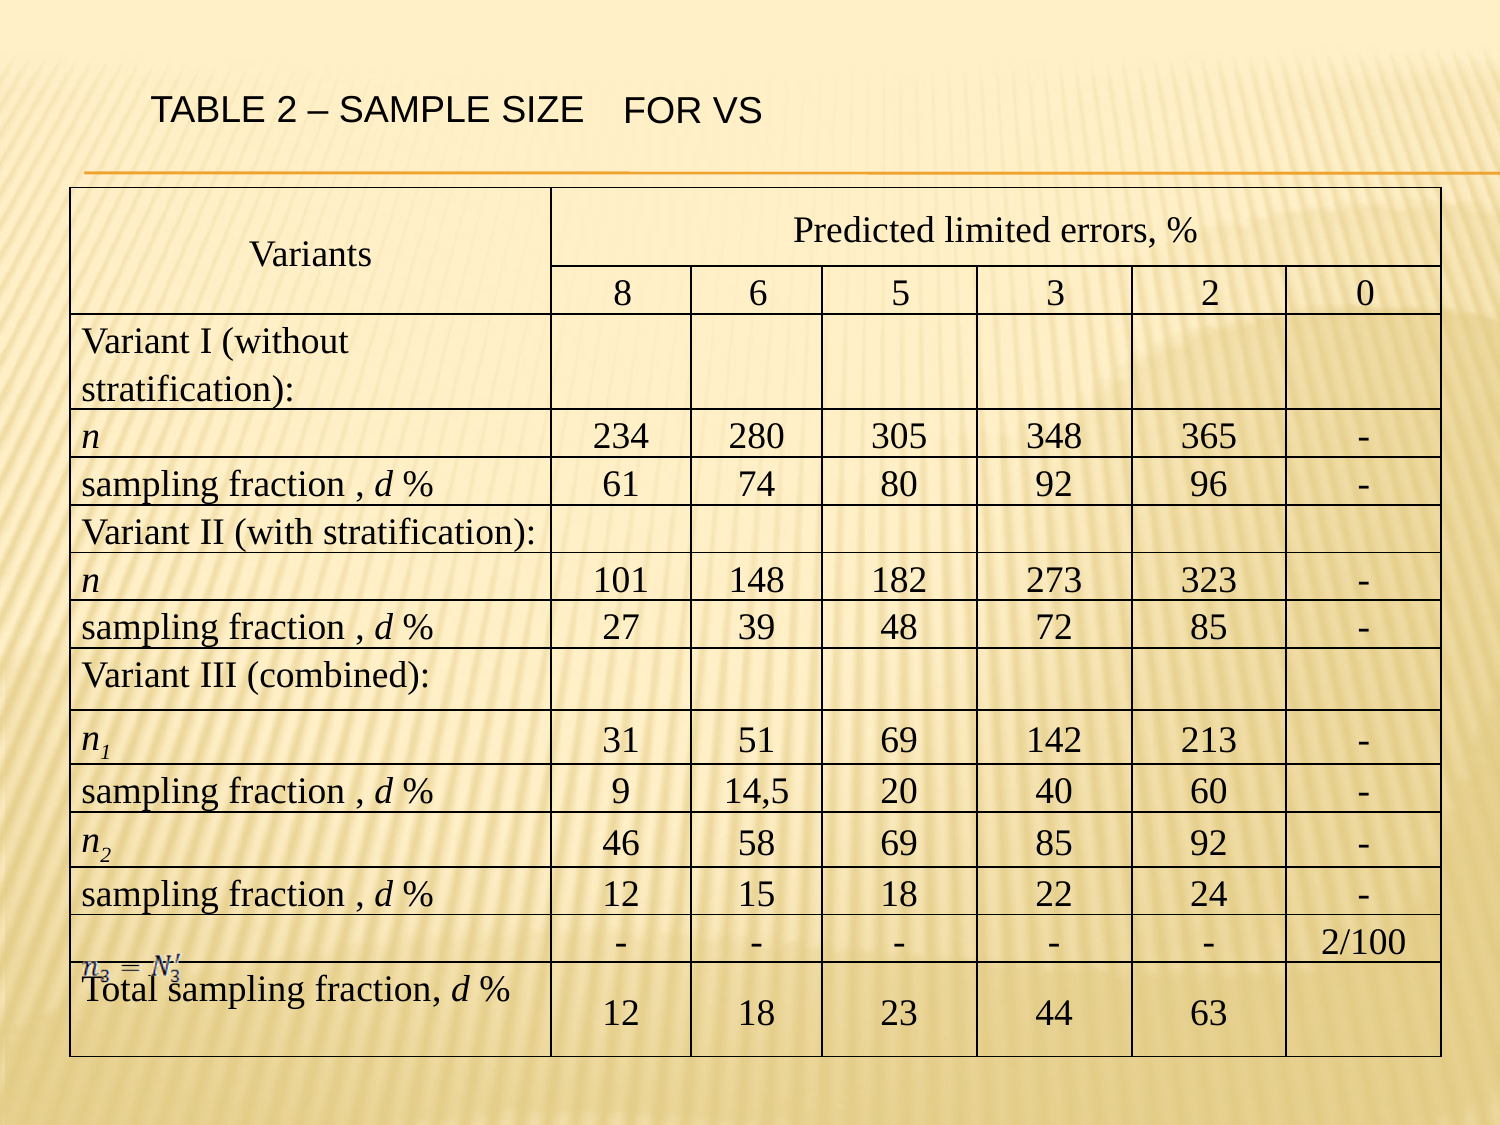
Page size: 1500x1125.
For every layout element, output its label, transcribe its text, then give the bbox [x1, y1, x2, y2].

table_cell 51 [692, 711, 821, 763]
table_cell - [1287, 765, 1440, 811]
table_cell [823, 315, 976, 408]
table_header Variants [71, 188, 550, 313]
table_cell 96 [1133, 458, 1285, 504]
table_cell 69 [823, 813, 976, 866]
table_cell 14,5 [692, 765, 821, 811]
table_cell - [1287, 601, 1440, 647]
text_box TABLE 2 – SAMPLE SIZE [135, 78, 1317, 138]
table_cell 6 [692, 267, 821, 313]
table_cell [978, 506, 1131, 552]
table_cell 5 [823, 267, 976, 313]
table_cell 3 [978, 267, 1131, 313]
table_cell - [1287, 458, 1440, 504]
table_cell [823, 649, 976, 709]
table_cell 92 [978, 458, 1131, 504]
table_cell [1287, 963, 1440, 1056]
table_cell - [1287, 410, 1440, 456]
table_cell 348 [978, 410, 1131, 456]
table_cell n1 [71, 711, 550, 763]
table_cell [71, 915, 550, 961]
table_cell 23 [823, 963, 976, 1056]
table_cell 101 [552, 553, 690, 599]
table_cell 365 [1133, 410, 1285, 456]
table_cell 323 [1133, 553, 1285, 599]
table_cell sampling fraction , d % [71, 868, 550, 914]
table_cell sampling fraction , d % [71, 765, 550, 811]
table_cell - [692, 915, 821, 961]
table_cell 142 [978, 711, 1131, 763]
table_cell 92 [1133, 813, 1285, 866]
table_cell 31 [552, 711, 690, 763]
table_cell 12 [552, 963, 690, 1056]
table_cell [552, 315, 690, 408]
table_cell [1133, 315, 1285, 408]
table_cell 2 [1133, 267, 1285, 313]
table_cell 273 [978, 553, 1131, 599]
table_cell 61 [552, 458, 690, 504]
table_cell - [1133, 915, 1285, 961]
table_cell 148 [692, 553, 821, 599]
table_cell [692, 506, 821, 552]
table_cell sampling fraction , d % [71, 458, 550, 504]
table_cell Variant III (combined): [71, 649, 550, 709]
table_cell 80 [823, 458, 976, 504]
table_cell 85 [1133, 601, 1285, 647]
table_cell [1133, 506, 1285, 552]
table_cell 74 [692, 458, 821, 504]
table_cell 24 [1133, 868, 1285, 914]
table_cell 39 [692, 601, 821, 647]
table_cell - [1287, 711, 1440, 763]
table_cell 69 [823, 711, 976, 763]
table_cell Variant I (without stratification): [71, 315, 550, 408]
table_cell n2 [71, 813, 550, 866]
table_cell Total sampling fraction, d % [71, 963, 550, 1056]
table_cell 46 [552, 813, 690, 866]
table_cell 9 [552, 765, 690, 811]
table_cell 48 [823, 601, 976, 647]
table_cell [692, 649, 821, 709]
table_cell 85 [978, 813, 1131, 866]
table_cell 60 [1133, 765, 1285, 811]
table_cell 2/100 [1287, 915, 1440, 961]
table_cell - [1287, 868, 1440, 914]
table_cell 58 [692, 813, 821, 866]
table_cell 22 [978, 868, 1131, 914]
table_cell Variant II (with stratification): [71, 506, 550, 552]
table_cell [1287, 649, 1440, 709]
table_cell 40 [978, 765, 1131, 811]
table_cell 234 [552, 410, 690, 456]
table_cell 8 [552, 267, 690, 313]
table_header Predicted limited errors, % [552, 188, 1440, 265]
table_cell [1133, 649, 1285, 709]
table_cell 27 [552, 601, 690, 647]
table_cell [692, 315, 821, 408]
table_cell 18 [692, 963, 821, 1056]
table_cell - [978, 915, 1131, 961]
table_cell - [1287, 813, 1440, 866]
table_cell 63 [1133, 963, 1285, 1056]
table_cell [1287, 506, 1440, 552]
table_cell sampling fraction , d % [71, 601, 550, 647]
table_cell 213 [1133, 711, 1285, 763]
table_cell 44 [978, 963, 1131, 1056]
table_cell [552, 649, 690, 709]
table_cell - [1287, 553, 1440, 599]
table_cell 20 [823, 765, 976, 811]
table_cell 12 [552, 868, 690, 914]
table_cell [552, 506, 690, 552]
table_cell 0 [1287, 267, 1440, 313]
table_cell - [552, 915, 690, 961]
table_cell 182 [823, 553, 976, 599]
table_cell [978, 649, 1131, 709]
table_cell 15 [692, 868, 821, 914]
table_cell 305 [823, 410, 976, 456]
table_cell n [71, 410, 550, 456]
table_cell n [71, 553, 550, 599]
table_cell 280 [692, 410, 821, 456]
table_cell [823, 506, 976, 552]
picture [81, 948, 183, 989]
table_cell 18 [823, 868, 976, 914]
table_cell - [823, 915, 976, 961]
table_cell [978, 315, 1131, 408]
table_cell [1287, 315, 1440, 408]
table_cell 72 [978, 601, 1131, 647]
